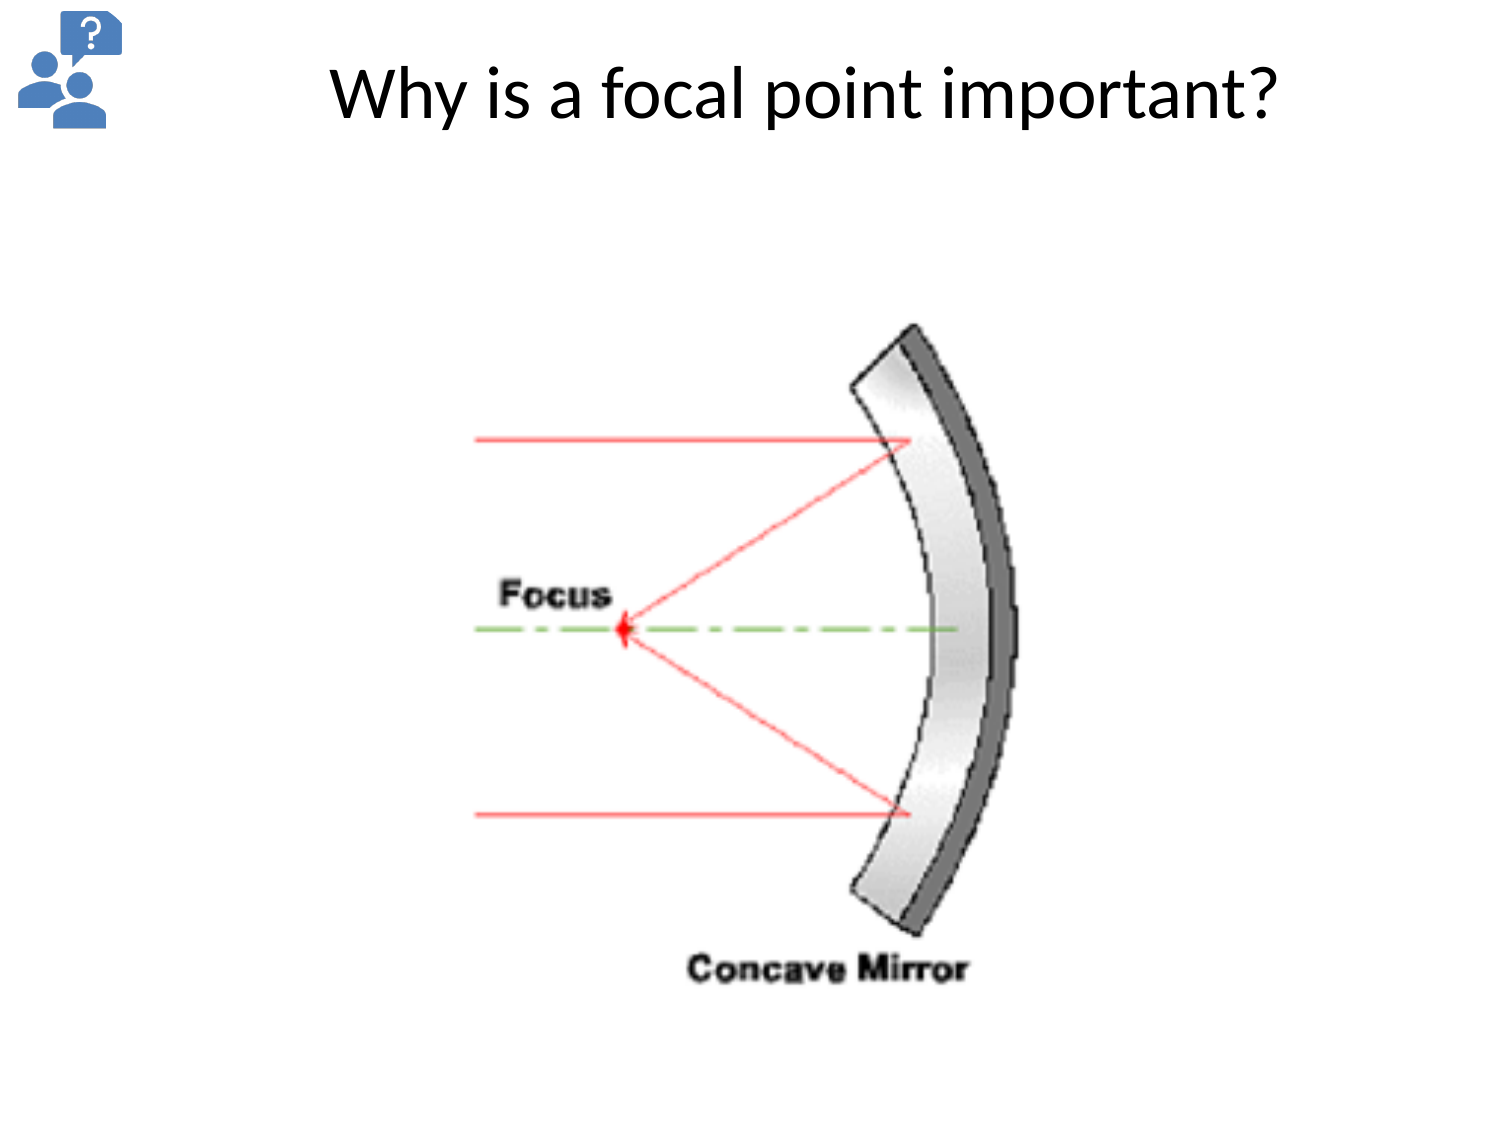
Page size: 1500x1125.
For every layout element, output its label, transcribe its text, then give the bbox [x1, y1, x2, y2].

picture [114, 313, 1368, 1003]
text_box [0, 0, 140, 140]
text_box Why is a focal point important? [139, 36, 1473, 142]
